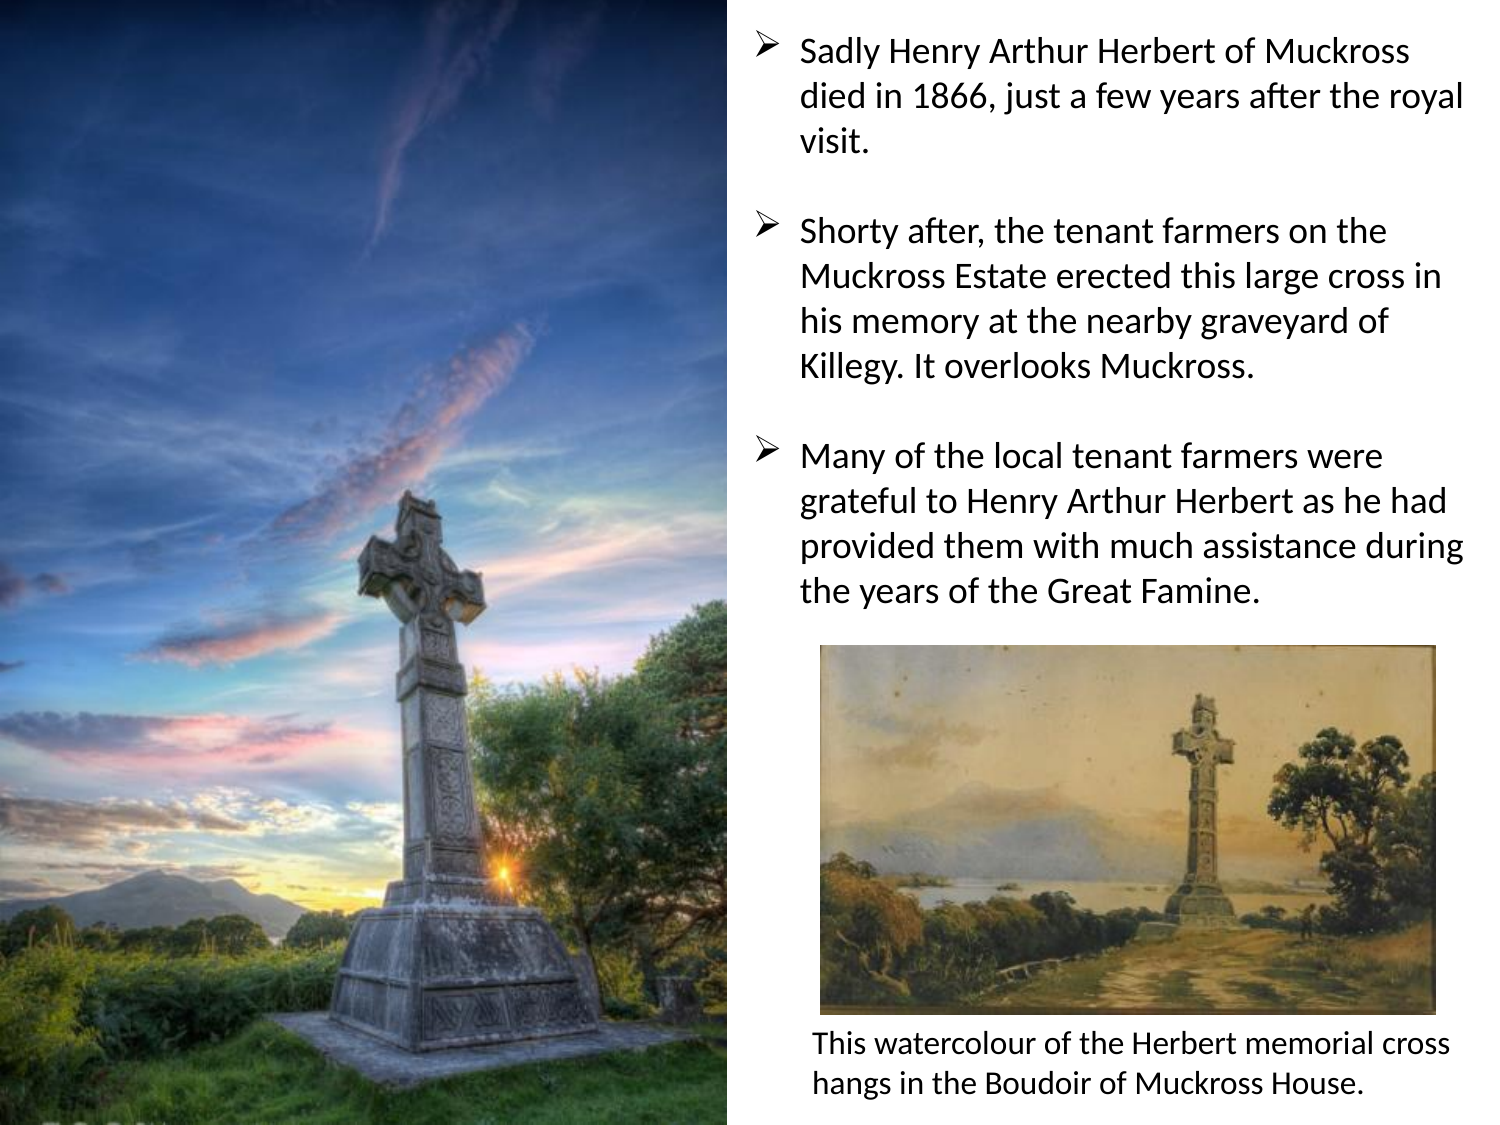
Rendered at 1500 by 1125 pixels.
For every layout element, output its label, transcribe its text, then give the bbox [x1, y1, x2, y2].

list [820, 645, 1436, 1015]
text_box This watercolour of the Herbert memorial cross hangs in the Boudoir of Muckross House. [797, 1014, 1483, 1109]
picture [0, 0, 727, 1125]
text_box Sadly Henry Arthur Herbert of Muckross died in 1866, just a few years after the royal visit. Shorty after, the tenant farmers on the Muckross Estate erected this large cross in his memory at the nearby graveyard of Killegy. It overlooks Muckross. Many of the local tenant farmers were grateful to Henry Arthur Herbert as he had provided them with much assistance during the years of the Great Famine. [738, 19, 1483, 619]
